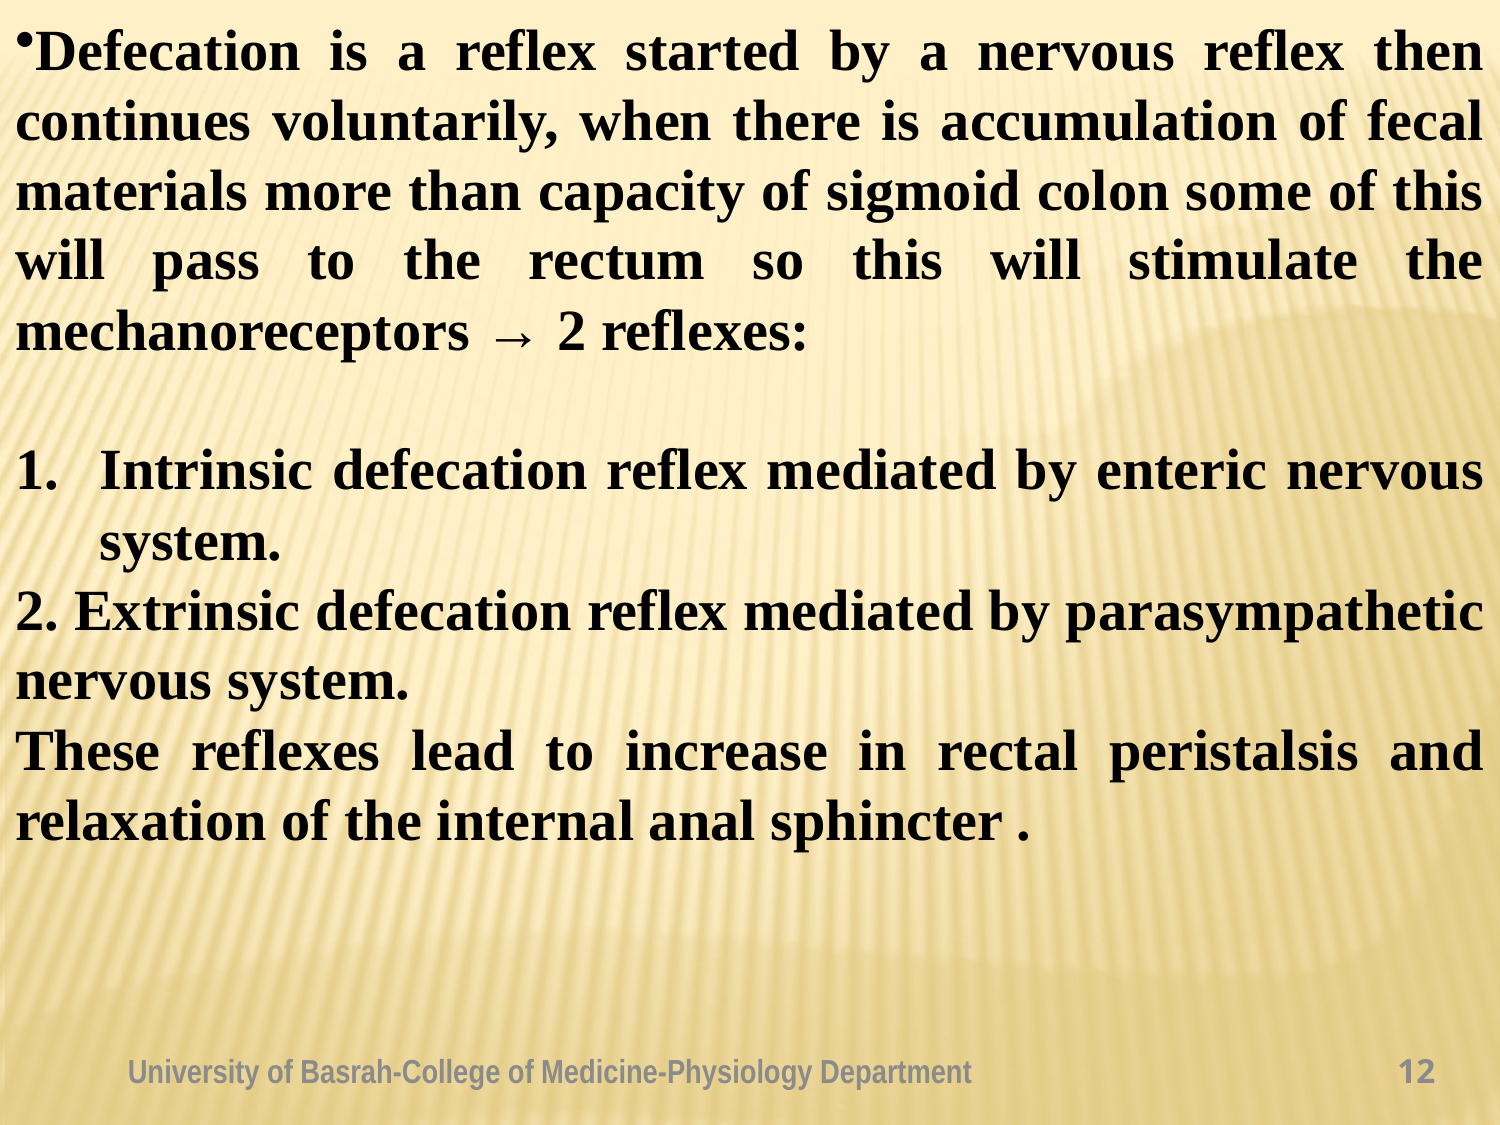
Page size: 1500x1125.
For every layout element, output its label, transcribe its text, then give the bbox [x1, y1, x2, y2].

footer University of Basrah-College of Medicine-Physiology Department [82, 1042, 988, 1088]
text_box Defecation is a reflex started by a nervous reflex then continues voluntarily, when there is accumulation of fecal materials more than capacity of sigmoid colon some of this will pass to the rectum so this will stimulate the mechanoreceptors → 2 reflexes: Intrinsic defecation reflex mediated by enteric nervous system. 2. Extrinsic defecation reflex mediated by parasympathetic nervous system. These reflexes lead to increase in rectal peristalsis and relaxation of the internal anal sphincter . [0, 4, 1500, 859]
slide_number 12 [1100, 1042, 1450, 1088]
